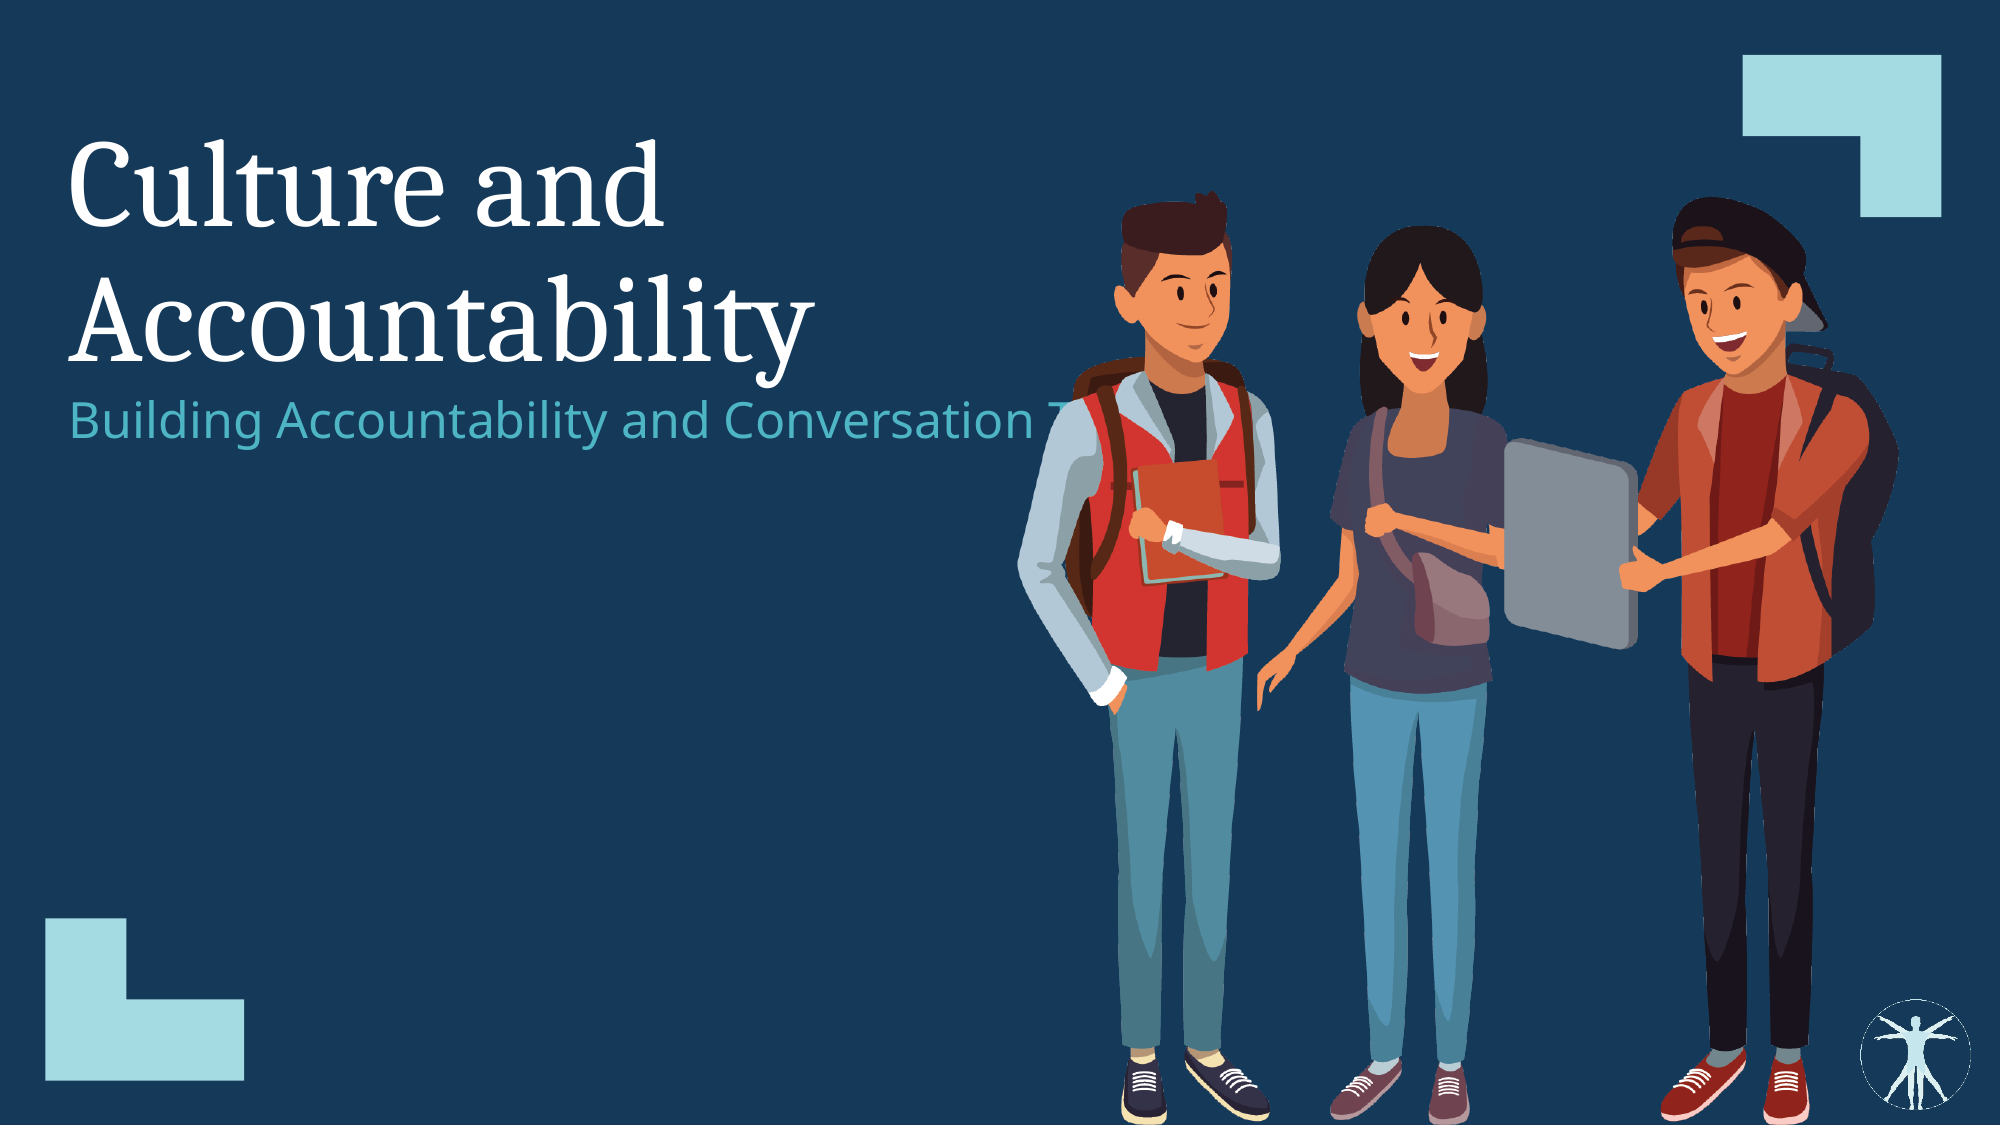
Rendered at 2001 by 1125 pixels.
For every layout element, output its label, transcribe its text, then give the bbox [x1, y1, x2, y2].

title Culture and Accountability [53, 36, 1389, 388]
picture [1017, 190, 1971, 1125]
list Building Accountability and Conversation Tools [53, 388, 1017, 635]
